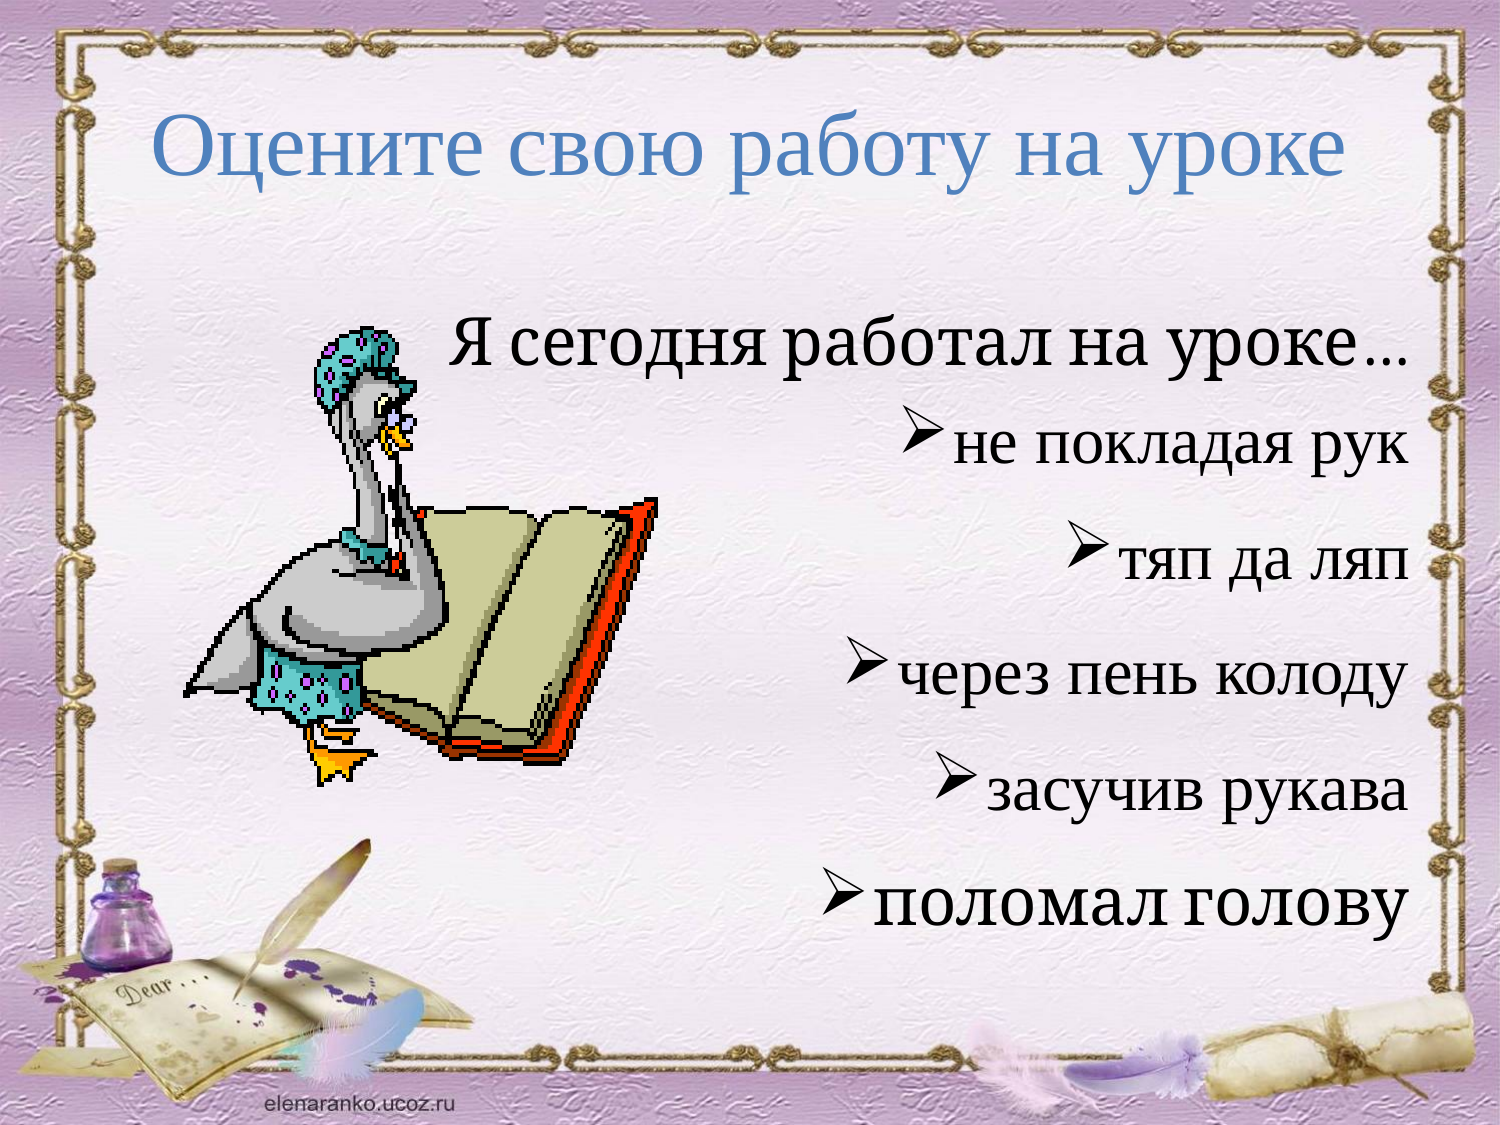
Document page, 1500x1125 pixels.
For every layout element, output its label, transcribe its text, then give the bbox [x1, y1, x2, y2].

list Я сегодня работал на уроке… не покладая рук тяп да ляп через пень колоду засучив рукава поломал голову [75, 290, 1425, 1034]
title Оцените свою работу на уроке [75, 45, 1425, 233]
picture [0, 0, 1500, 1125]
